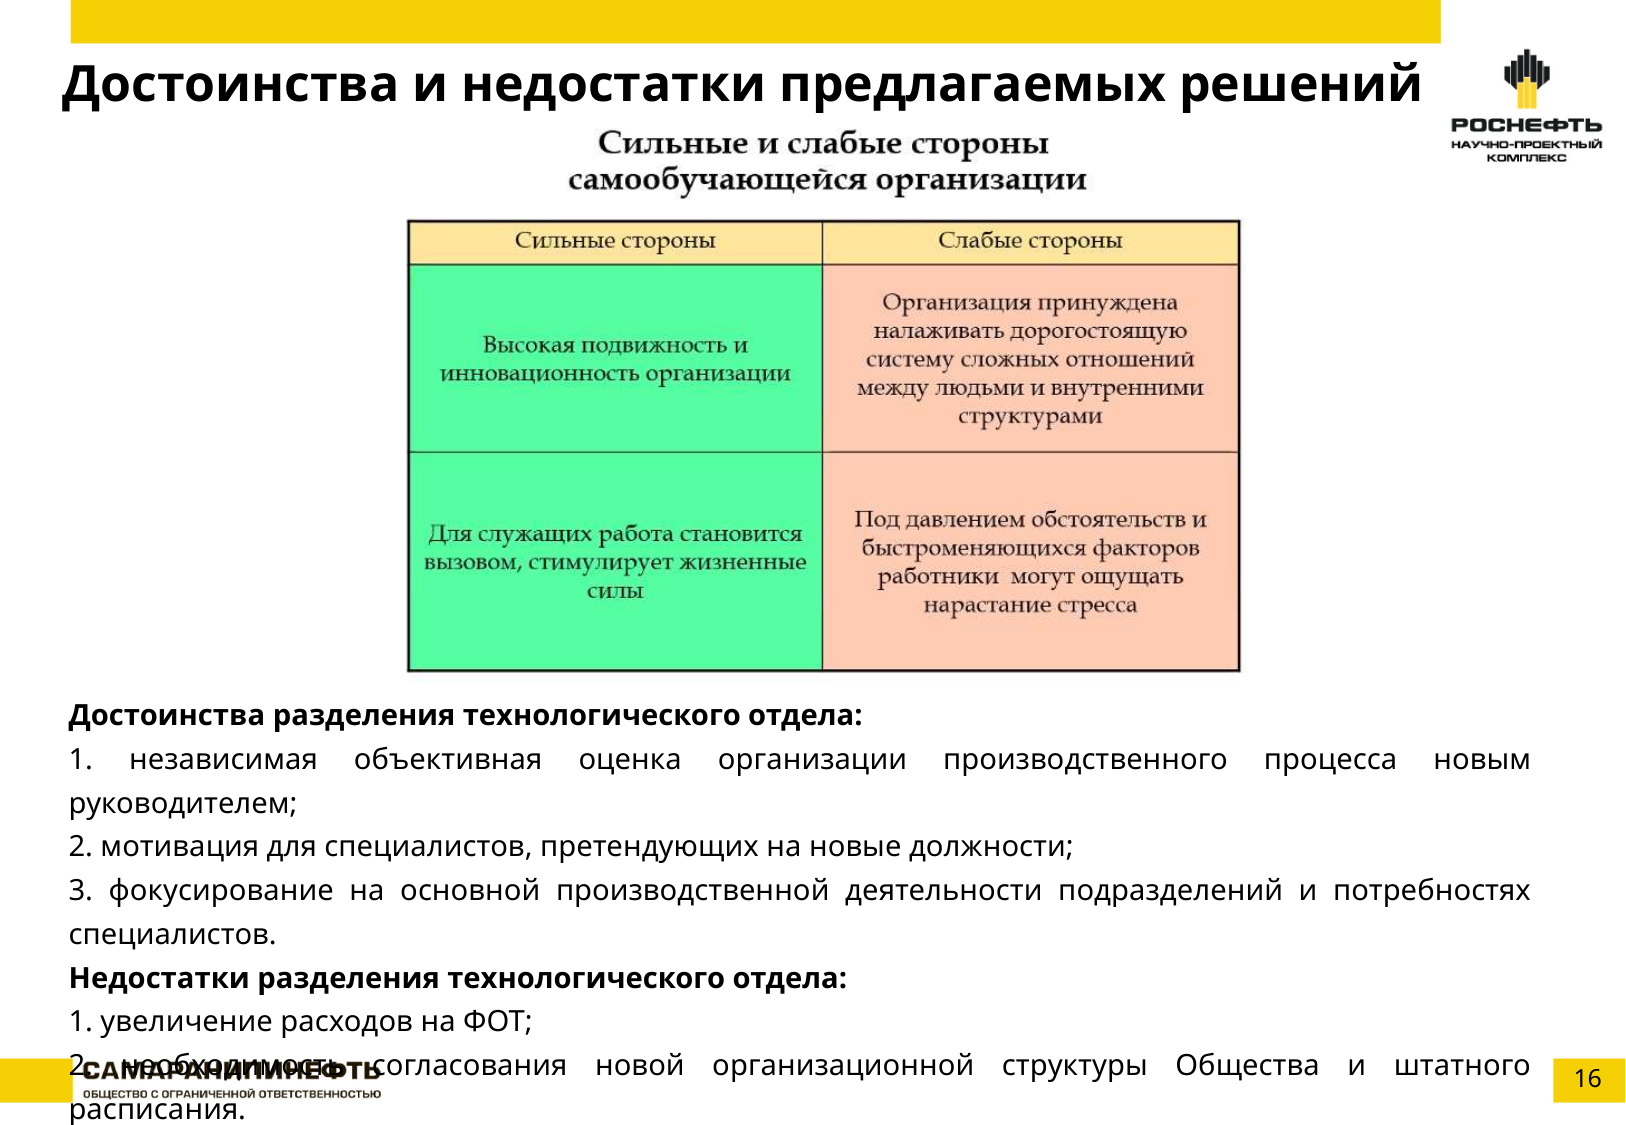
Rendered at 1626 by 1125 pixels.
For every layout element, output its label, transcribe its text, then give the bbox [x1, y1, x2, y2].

text_box Достоинства и недостатки предлагаемых решений [47, 43, 1440, 119]
text_box Достоинства разделения технологического отдела: 1. независимая объективная оценка организации производственного процесса новым руководителем; 2. мотивация для специалистов, претендующих на новые должности; 3. фокусирование на основной производственной деятельности подразделений и потребностях специалистов. Недостатки разделения технологического отдела: 1. увеличение расходов на ФОТ; 2. необходимость согласования новой организационной структуры Общества и штатного расписания. [53, 680, 1547, 1125]
slide_number 16 [1554, 1050, 1620, 1110]
picture [0, 0, 1626, 1125]
